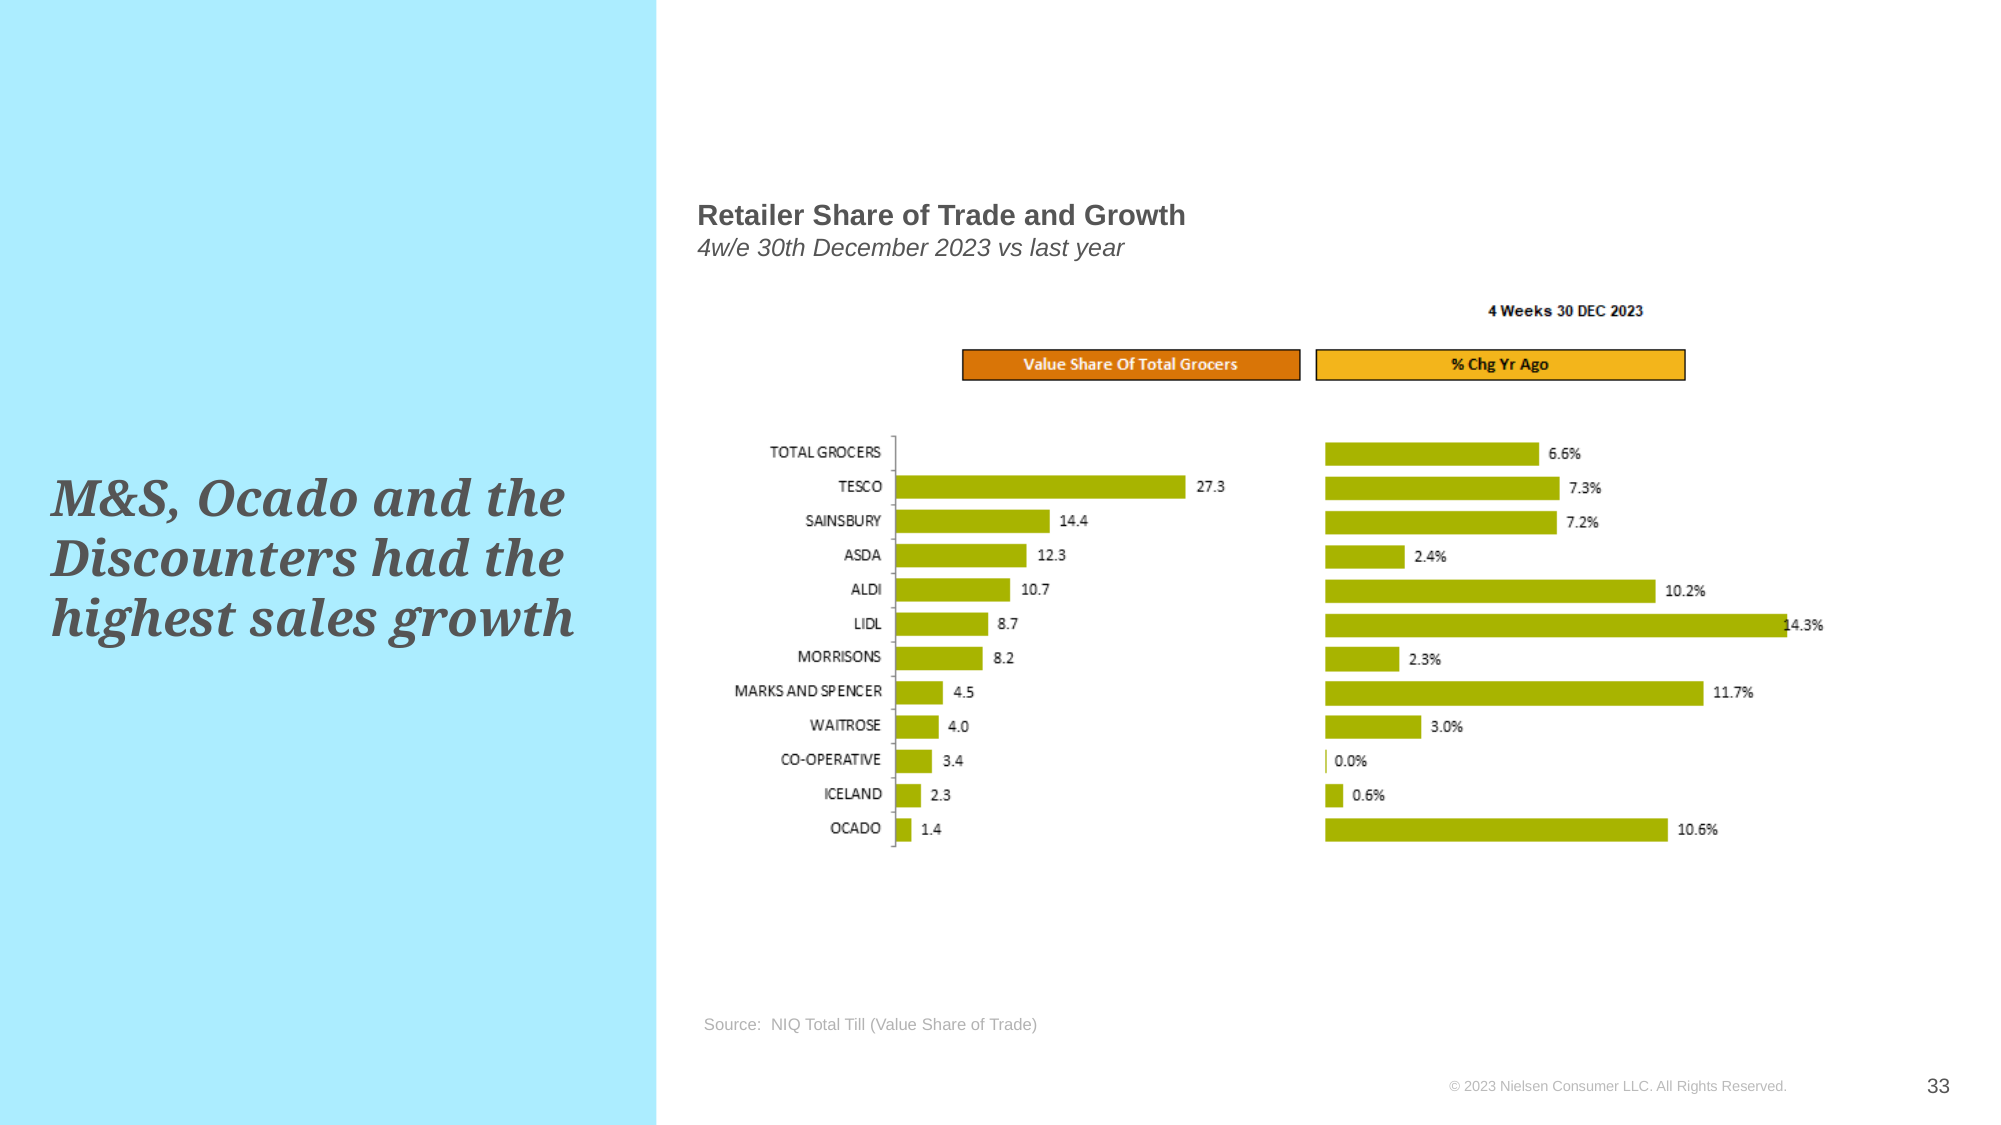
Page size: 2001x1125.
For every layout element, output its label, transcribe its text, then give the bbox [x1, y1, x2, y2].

title M&S, Ocado and the Discounters had the highest sales growth [51, 261, 638, 654]
text_box Retailer Share of Trade and Growth 4w/e 30th December 2023 vs last year [697, 188, 1945, 304]
slide_number 33 [1802, 1055, 1950, 1116]
picture [669, 289, 1934, 883]
list Source: NIQ Total Till (Value Share of Trade) [703, 981, 1950, 1042]
